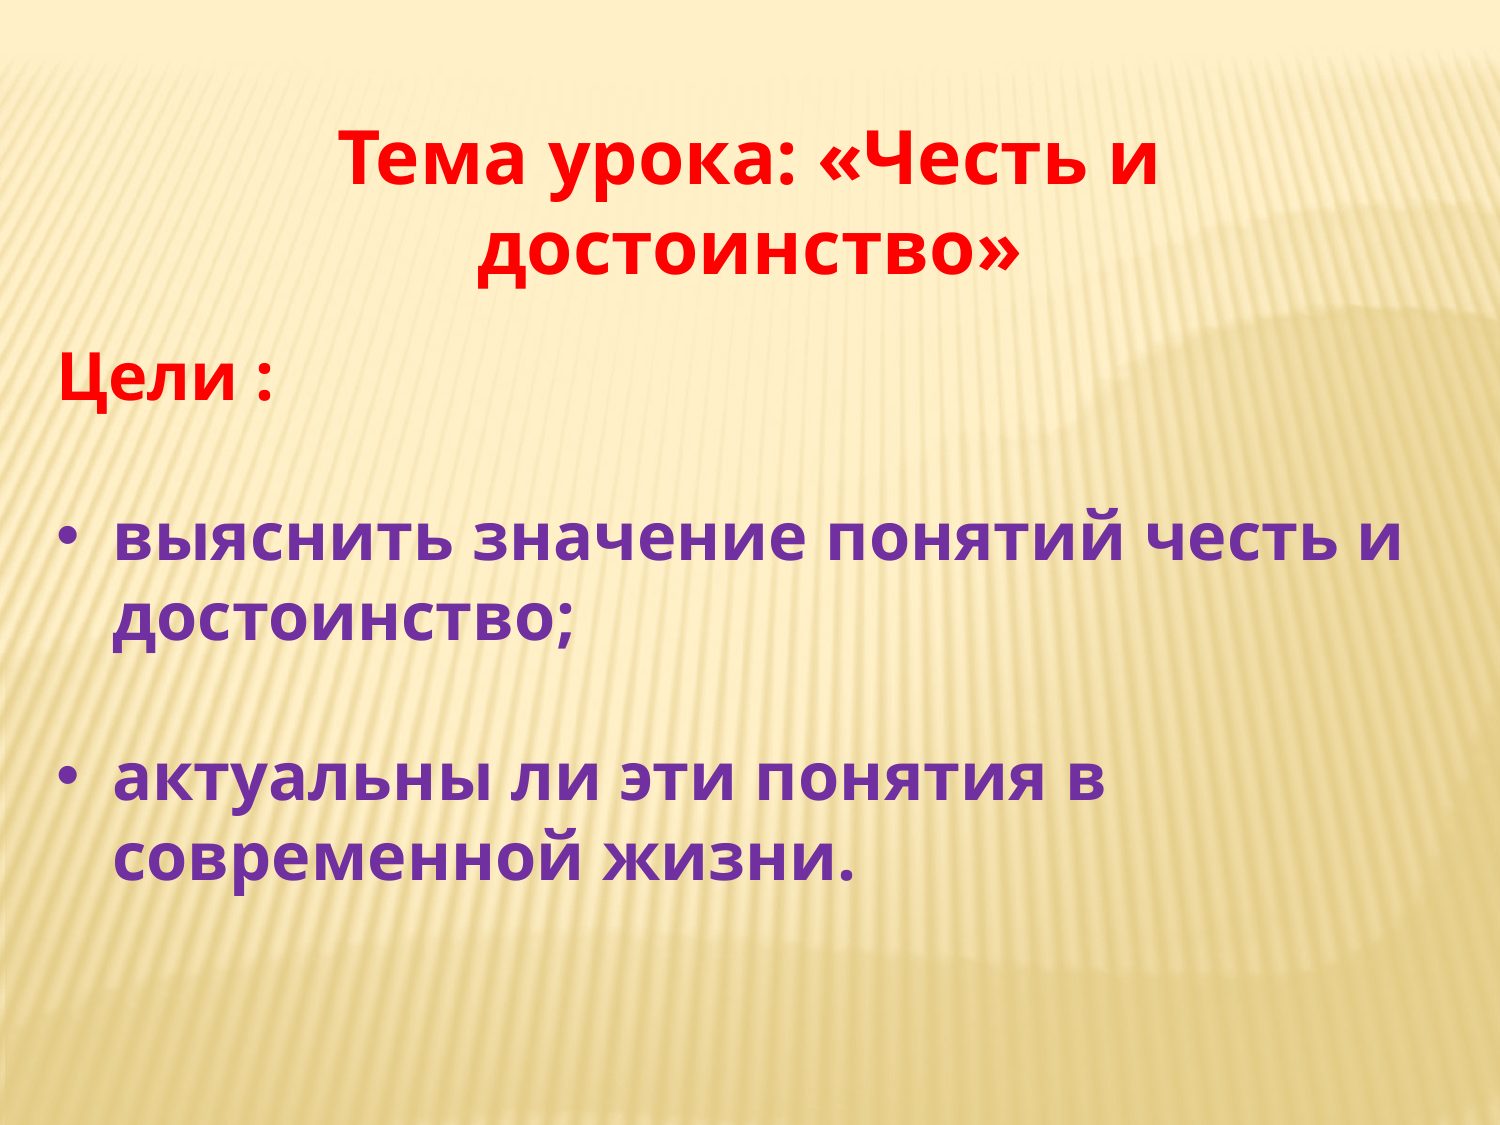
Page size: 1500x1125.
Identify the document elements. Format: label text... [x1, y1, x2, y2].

text_box Тема урока: «Честь и достоинство» Цели : выяснить значение понятий честь и достоинство; актуальны ли эти понятия в современной жизни. [41, 101, 1459, 982]
